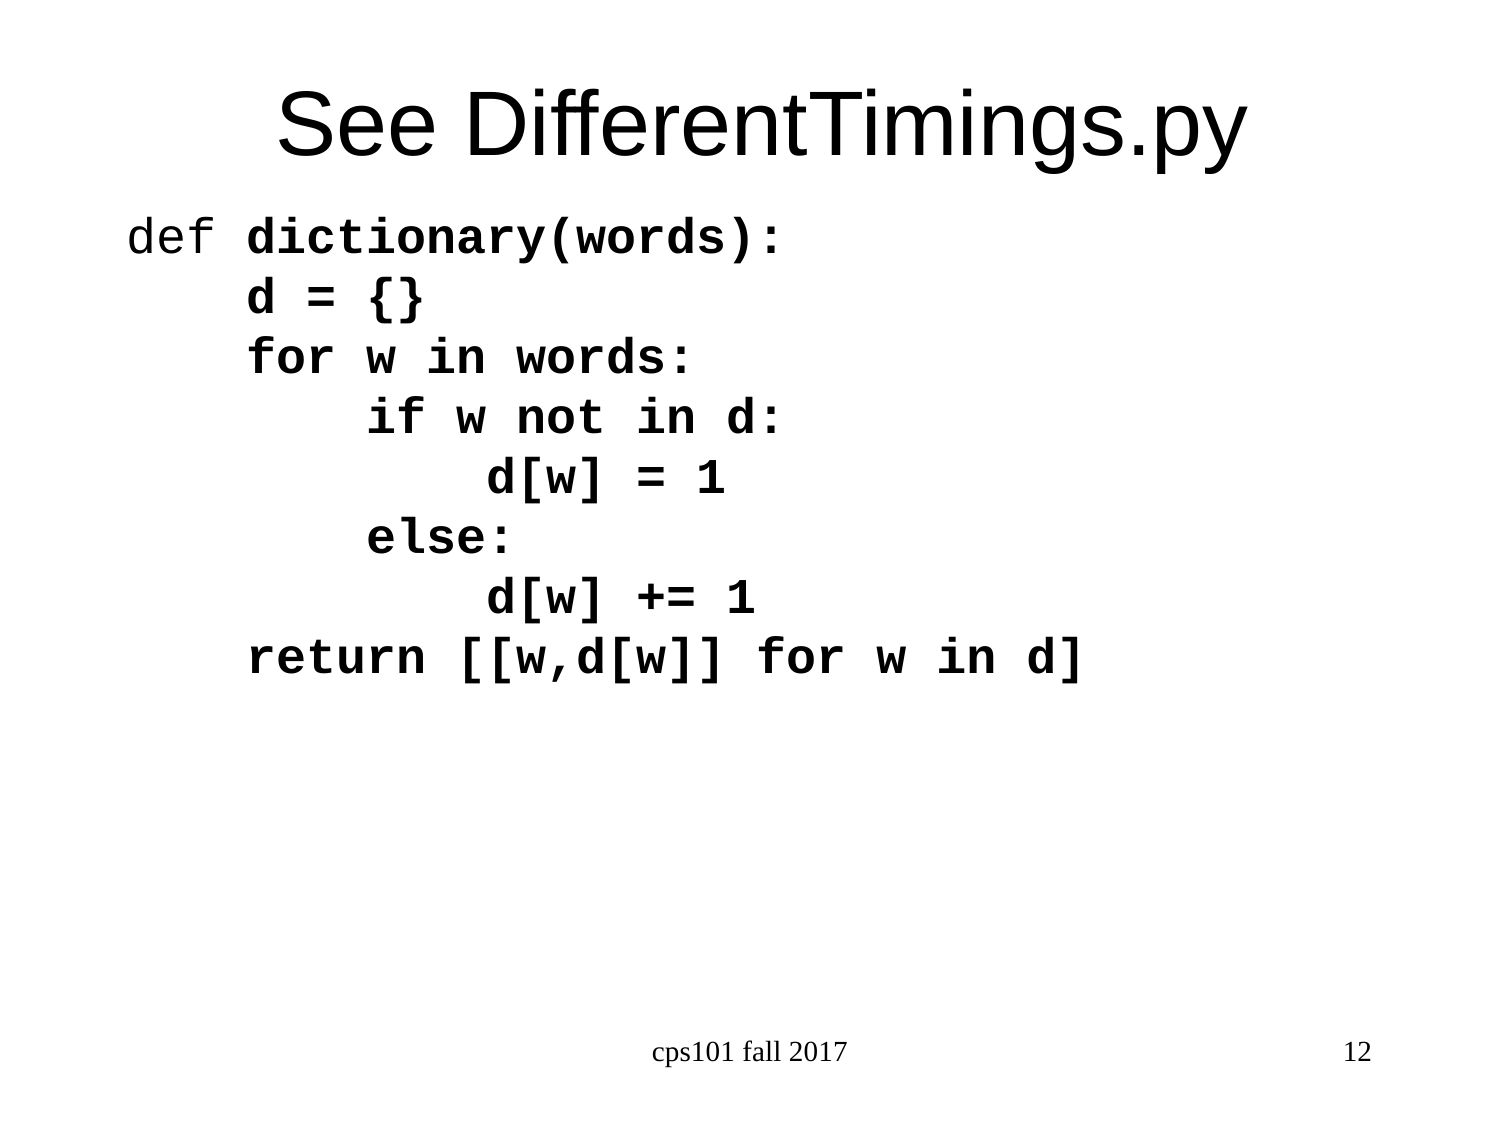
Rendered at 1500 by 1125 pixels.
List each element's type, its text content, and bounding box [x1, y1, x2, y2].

footer cps101 fall 2017 [512, 1024, 988, 1101]
title See DifferentTimings.py [125, 24, 1400, 213]
text_box def dictionary(words): d = {} for w in words: if w not in d: d[w] = 1 else: d[w] += 1 return [[w,d[w]] for w in d] [111, 195, 1101, 691]
slide_number 12 [1074, 1024, 1388, 1101]
